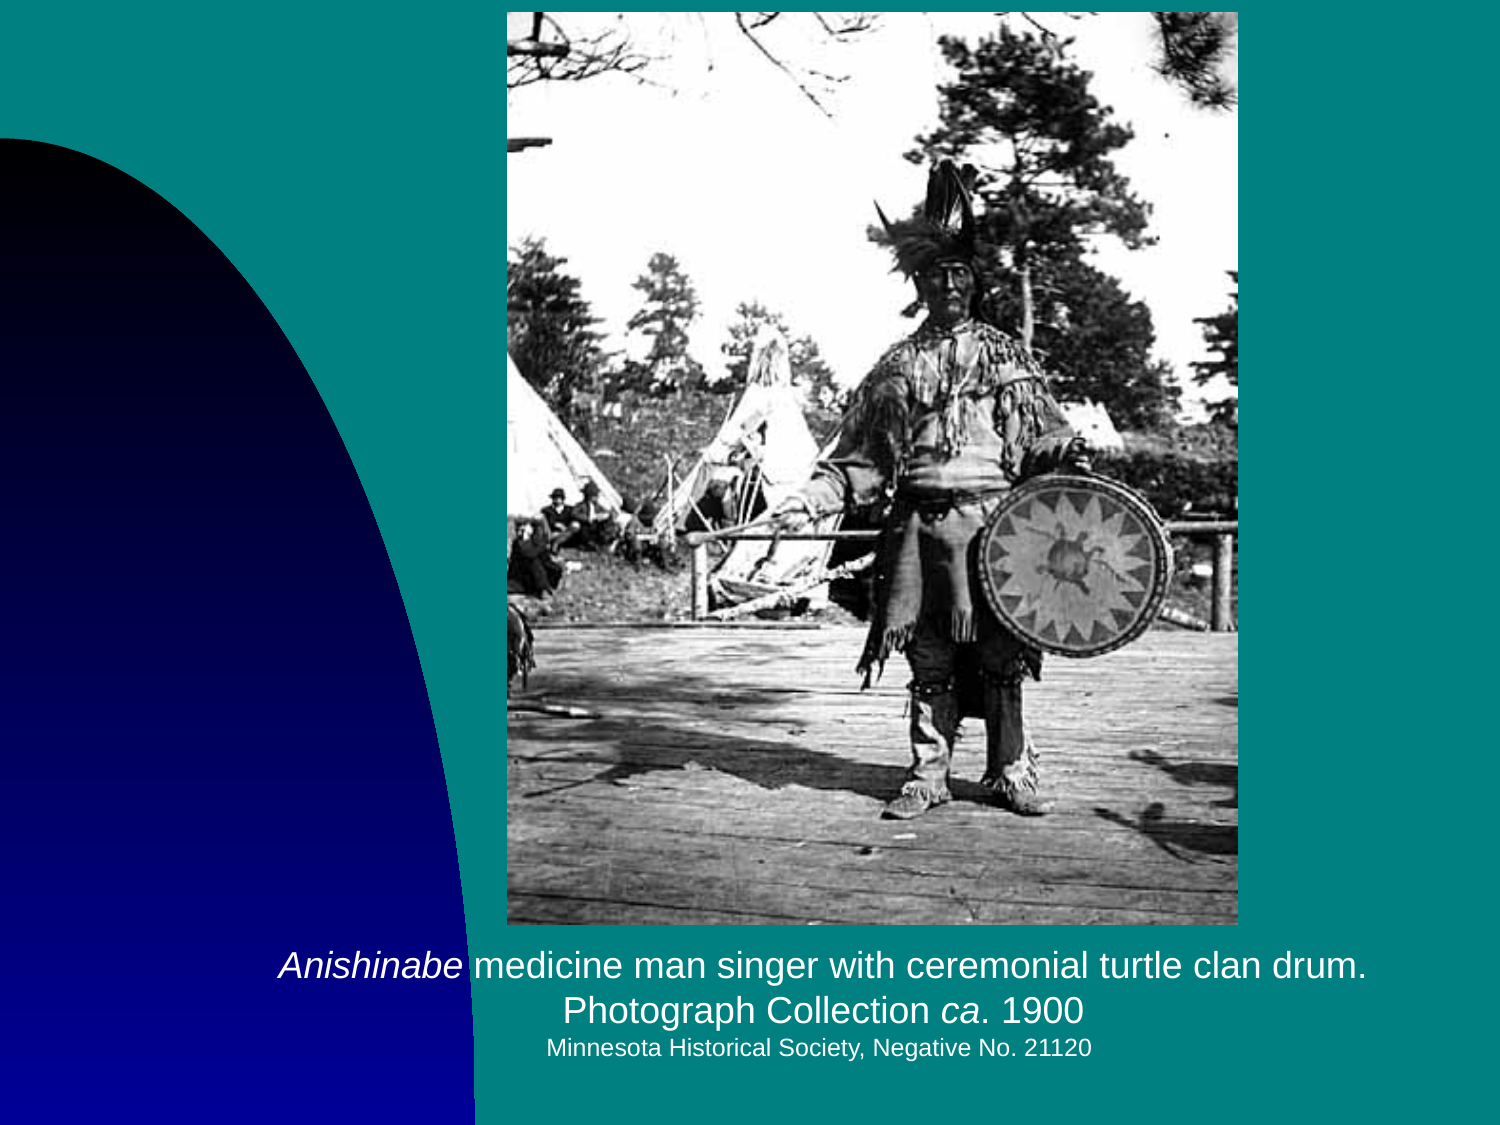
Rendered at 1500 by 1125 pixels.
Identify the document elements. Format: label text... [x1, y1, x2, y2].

text_box Anishinabe medicine man singer with ceremonial turtle clan drum. Photograph Collection ca. 1900 Minnesota Historical Society, Negative No. 21120 [263, 933, 1383, 1069]
picture [507, 12, 1238, 926]
